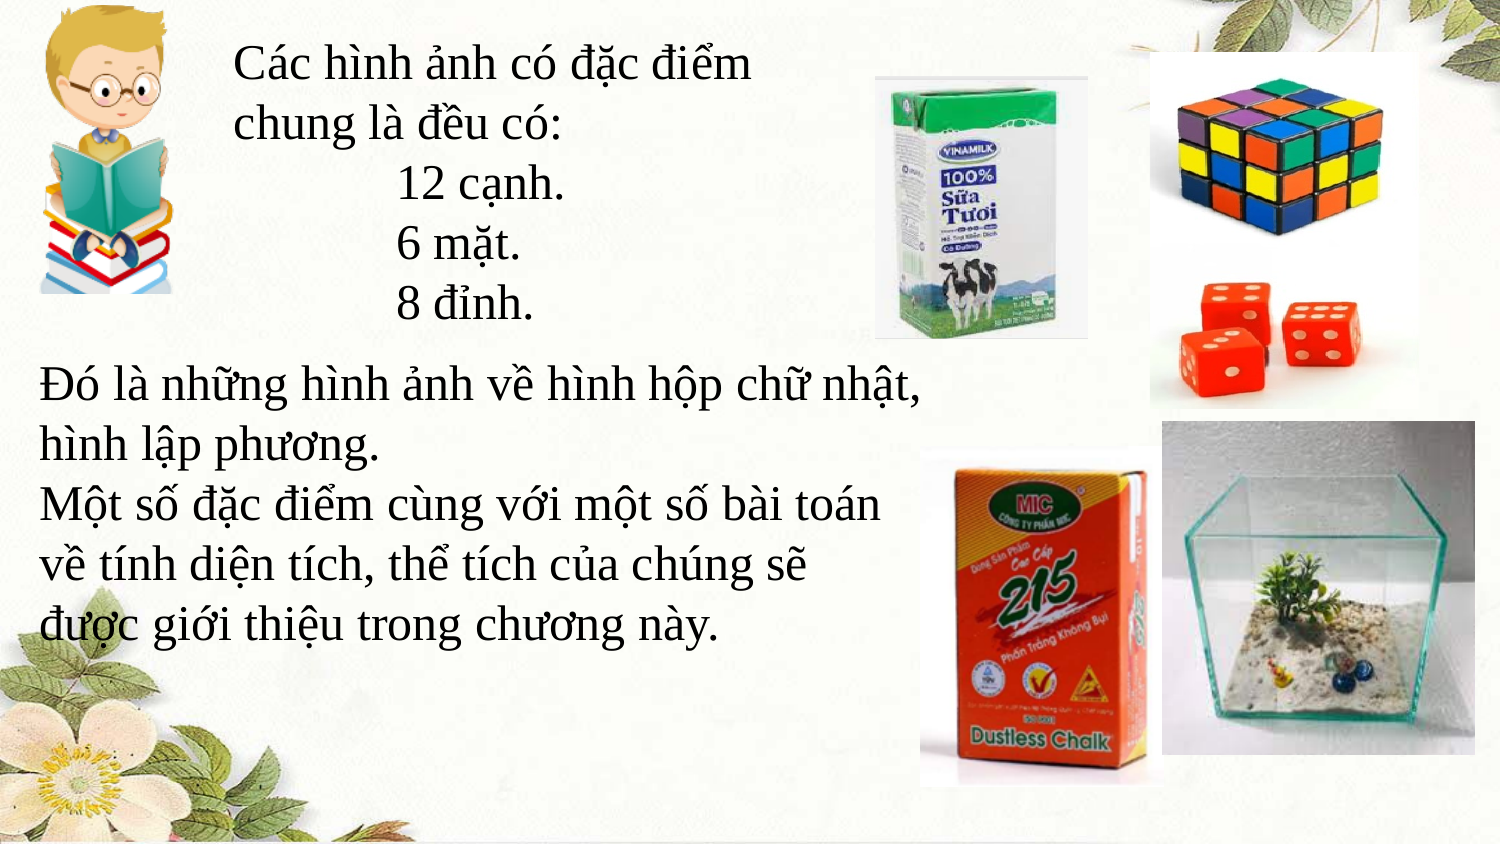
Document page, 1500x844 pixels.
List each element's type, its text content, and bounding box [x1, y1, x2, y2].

text_box Đó là những hình ảnh về hình hộp chữ nhật, hình lập phương. Một số đặc điểm cùng với một số bài toán về tính diện tích, thể tích của chúng sẽ được giới thiệu trong chương này. [24, 342, 938, 658]
text_box Các hình ảnh có đặc điểm chung là đều có: 12 cạnh. 6 mặt. 8 đỉnh. [219, 22, 879, 337]
picture [0, 0, 1500, 844]
